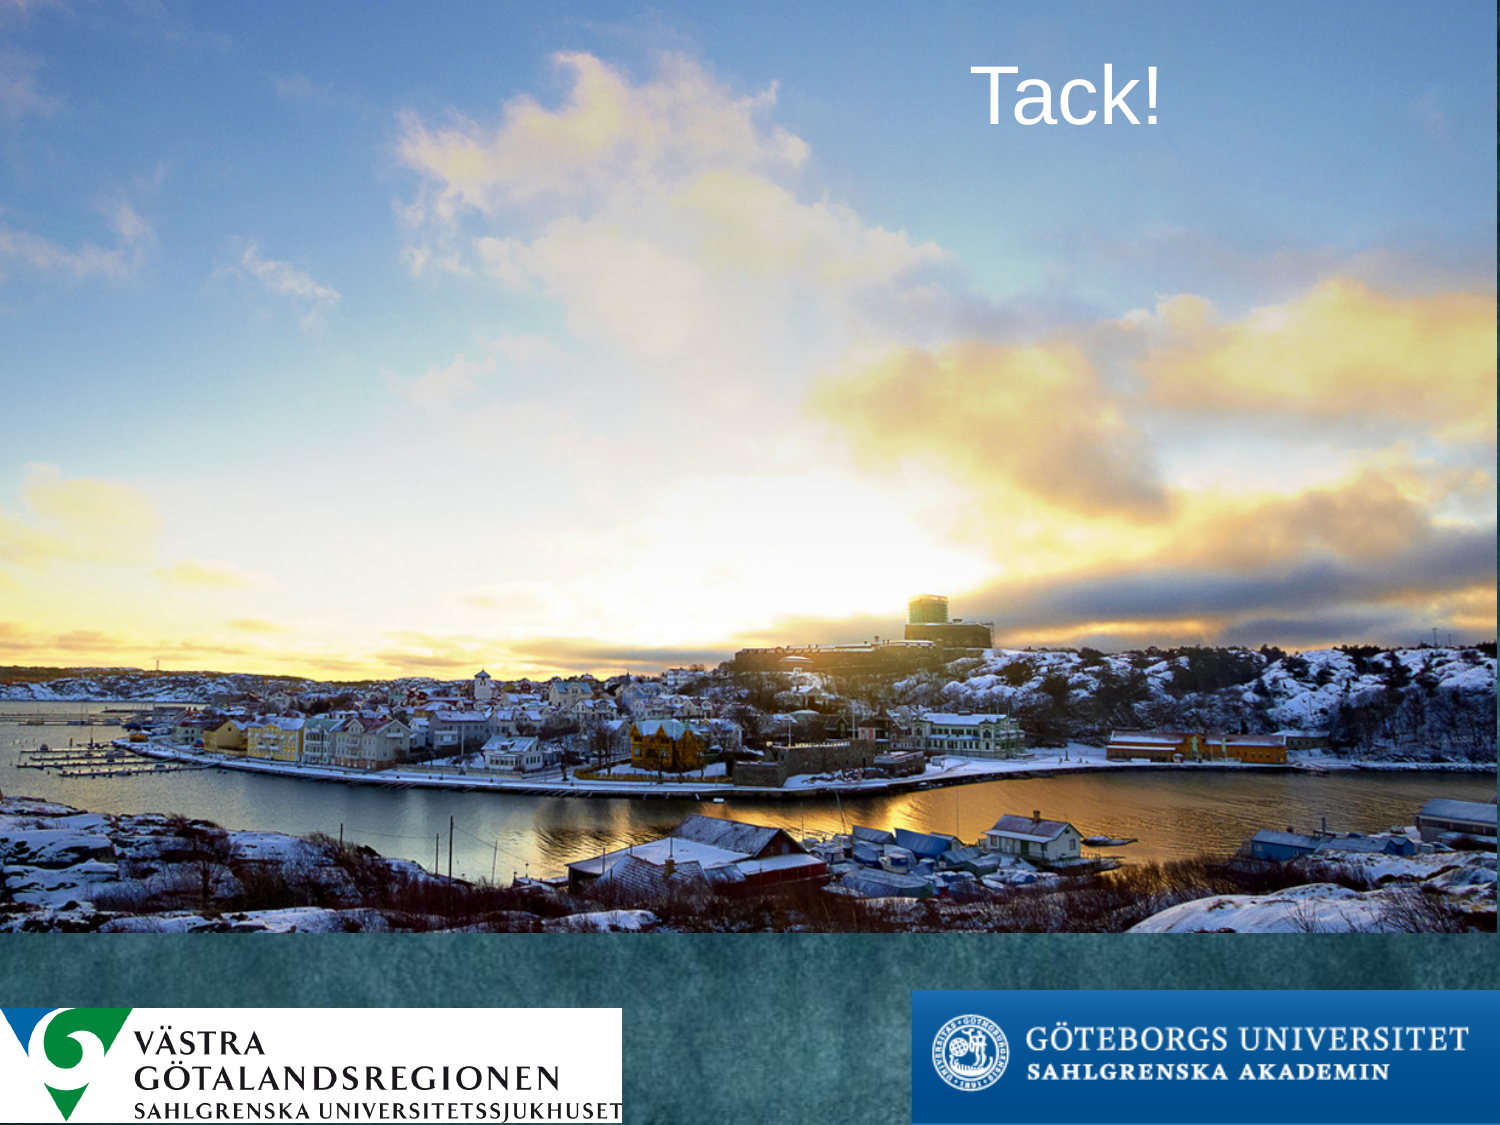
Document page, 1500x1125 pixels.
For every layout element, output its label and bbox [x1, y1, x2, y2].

text_box [911, 990, 1500, 1125]
picture [0, 0, 1500, 1125]
